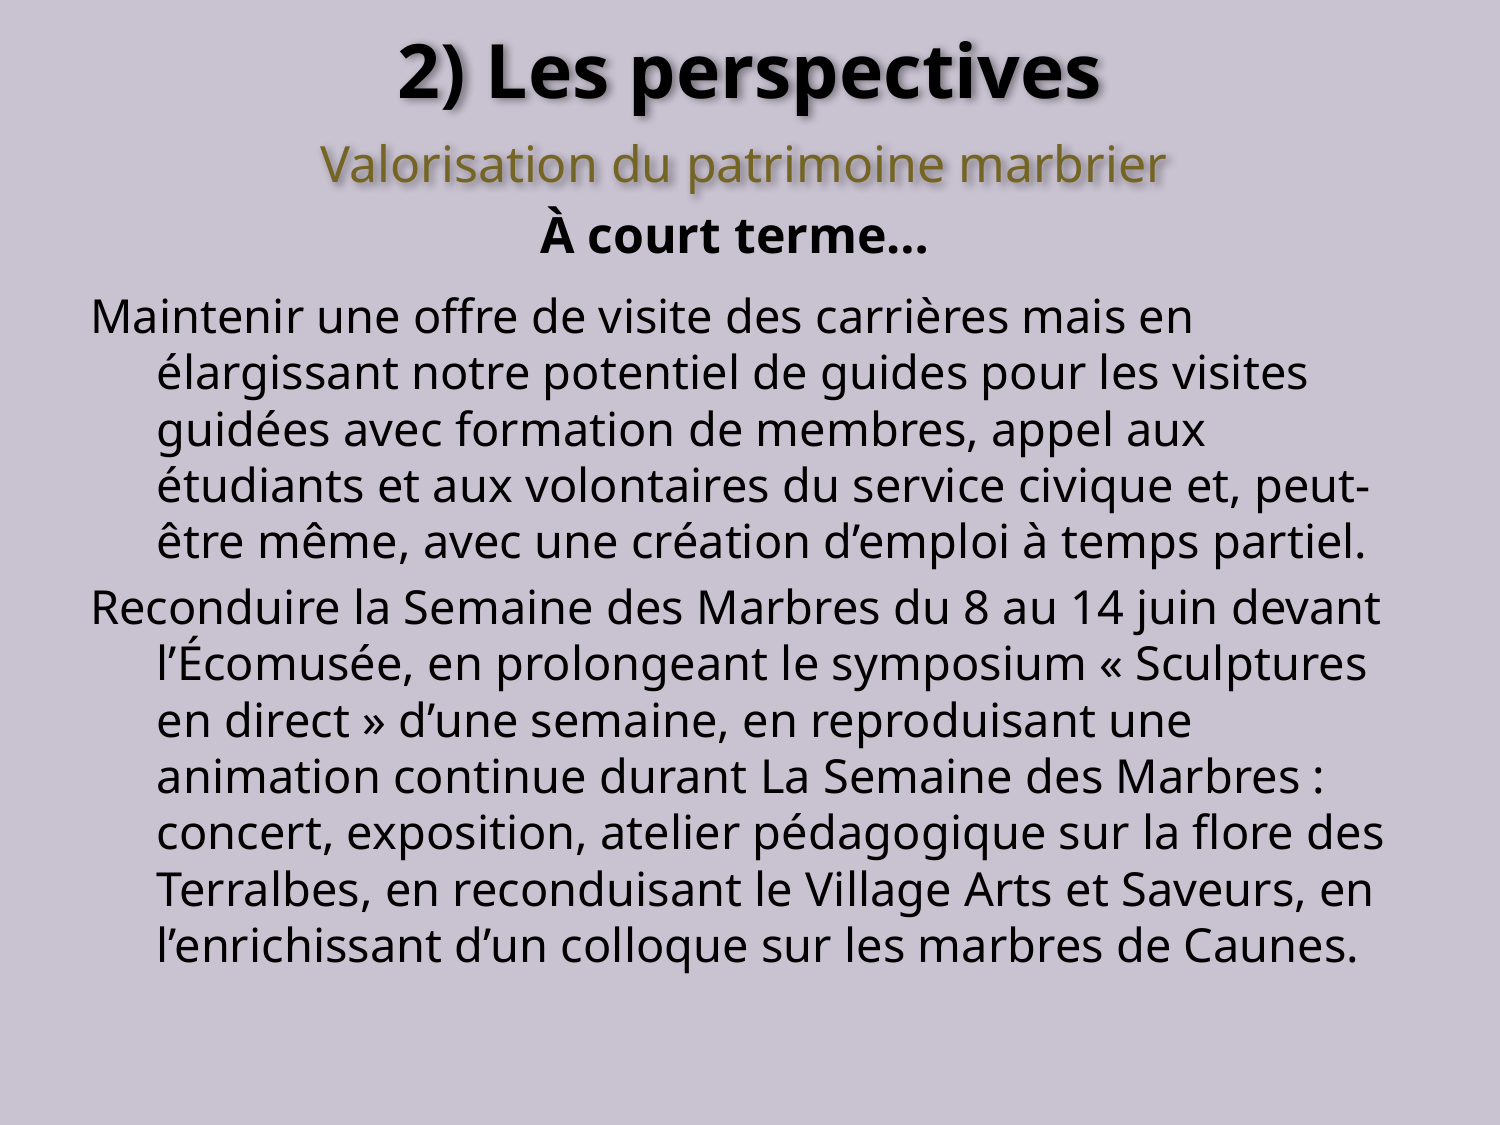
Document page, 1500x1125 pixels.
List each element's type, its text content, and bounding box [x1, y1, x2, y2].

list Maintenir une offre de visite des carrières mais en élargissant notre potentiel de guides pour les visites guidées avec formation de membres, appel aux étudiants et aux volontaires du service civique et, peut-être même, avec une création d’emploi à temps partiel. Reconduire la Semaine des Marbres du 8 au 14 juin devant l’Écomusée, en prolongeant le symposium « Sculptures en direct » d’une semaine, en reproduisant une animation continue durant La Semaine des Marbres : concert, exposition, atelier pédagogique sur la flore des Terralbes, en reconduisant le Village Arts et Saveurs, en l’enrichissant d’un colloque sur les marbres de Caunes. [53, 278, 1404, 1047]
title 2) Les perspectives [75, 0, 1425, 138]
text_box Valorisation du patrimoine marbrier [206, 125, 1282, 201]
text_box À court terme… [525, 196, 945, 271]
